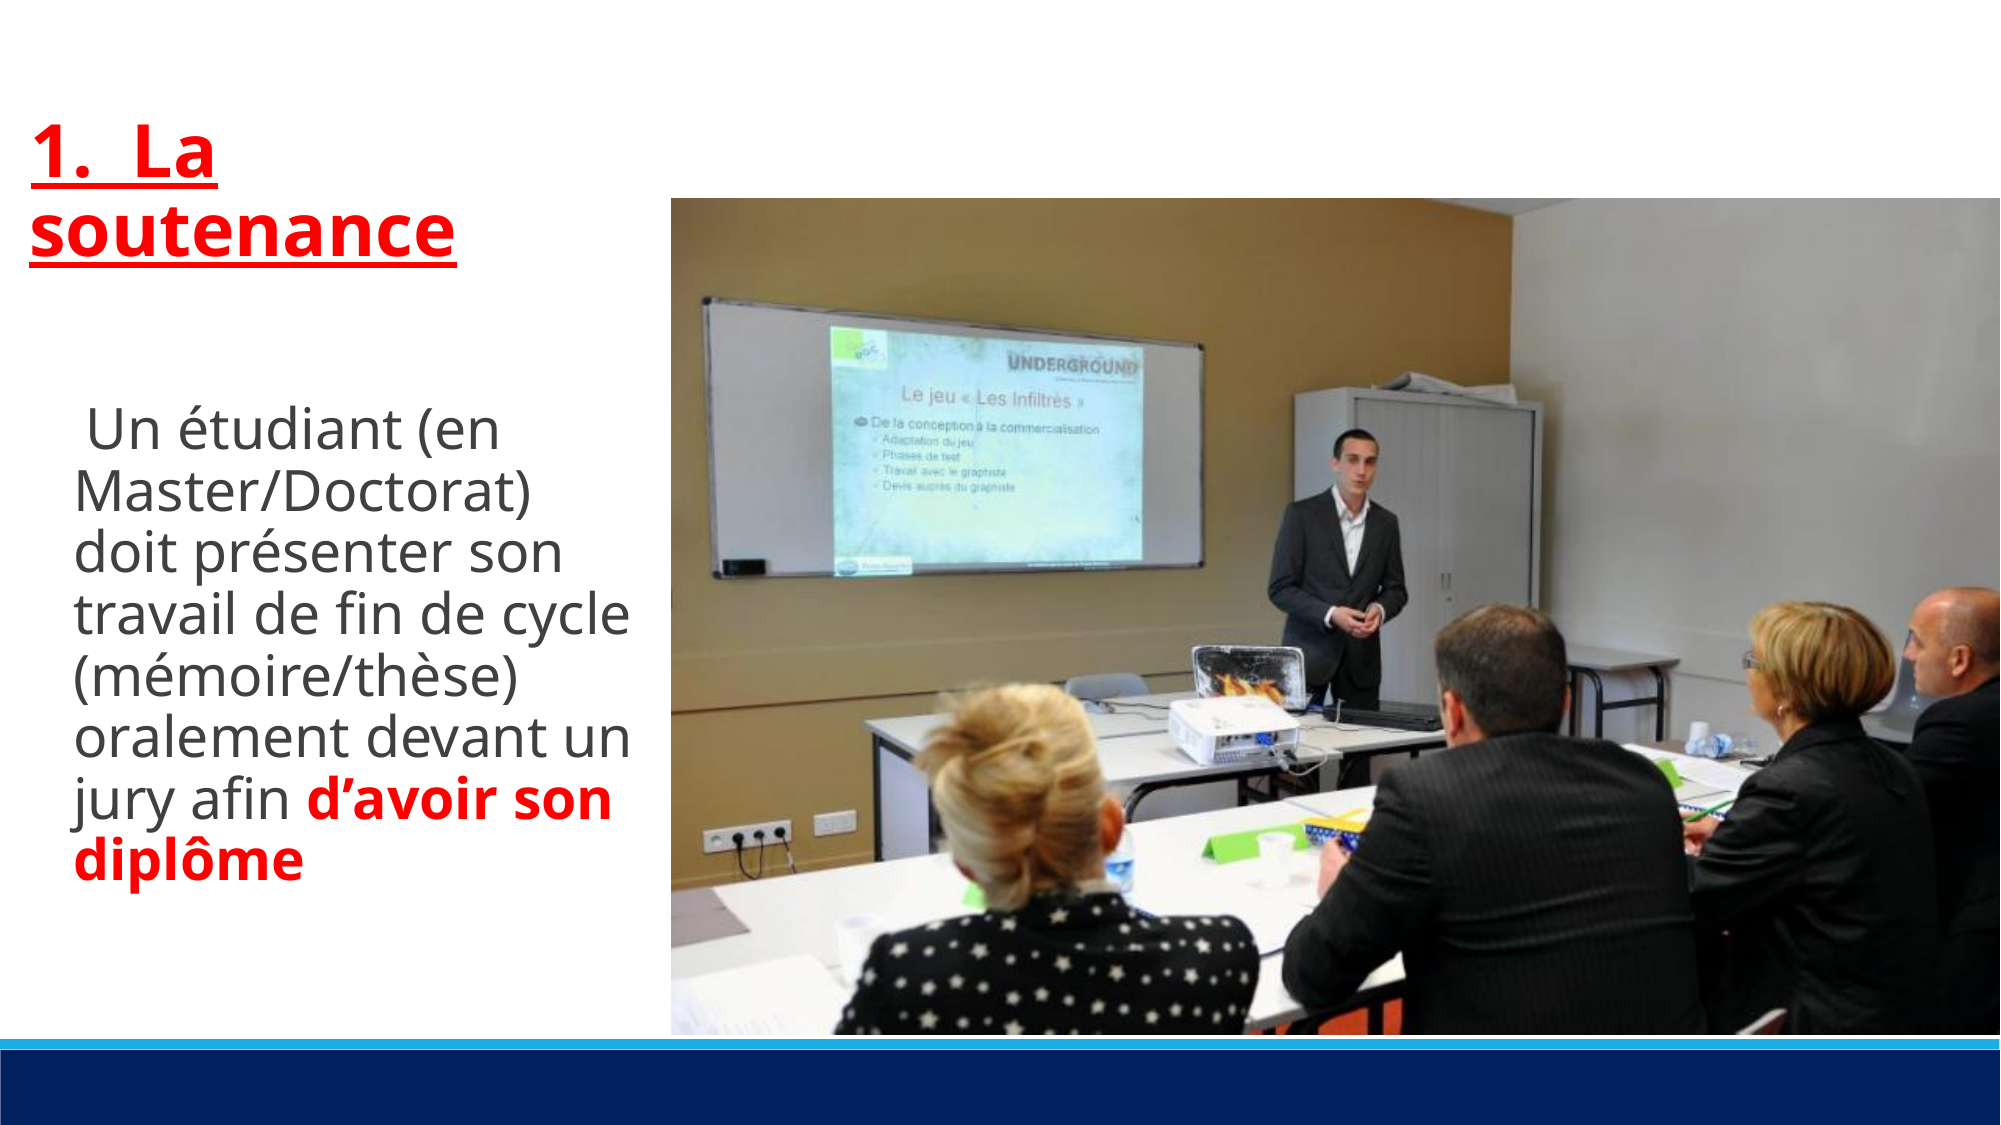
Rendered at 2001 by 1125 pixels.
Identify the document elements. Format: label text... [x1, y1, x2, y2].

text_box 1. La soutenance Un étudiant (en Master/Doctorat) doit présenter son travail de fin de cycle (mémoire/thèse) oralement devant un jury afin d’avoir son diplôme [0, 0, 651, 931]
picture [671, 198, 2000, 1036]
